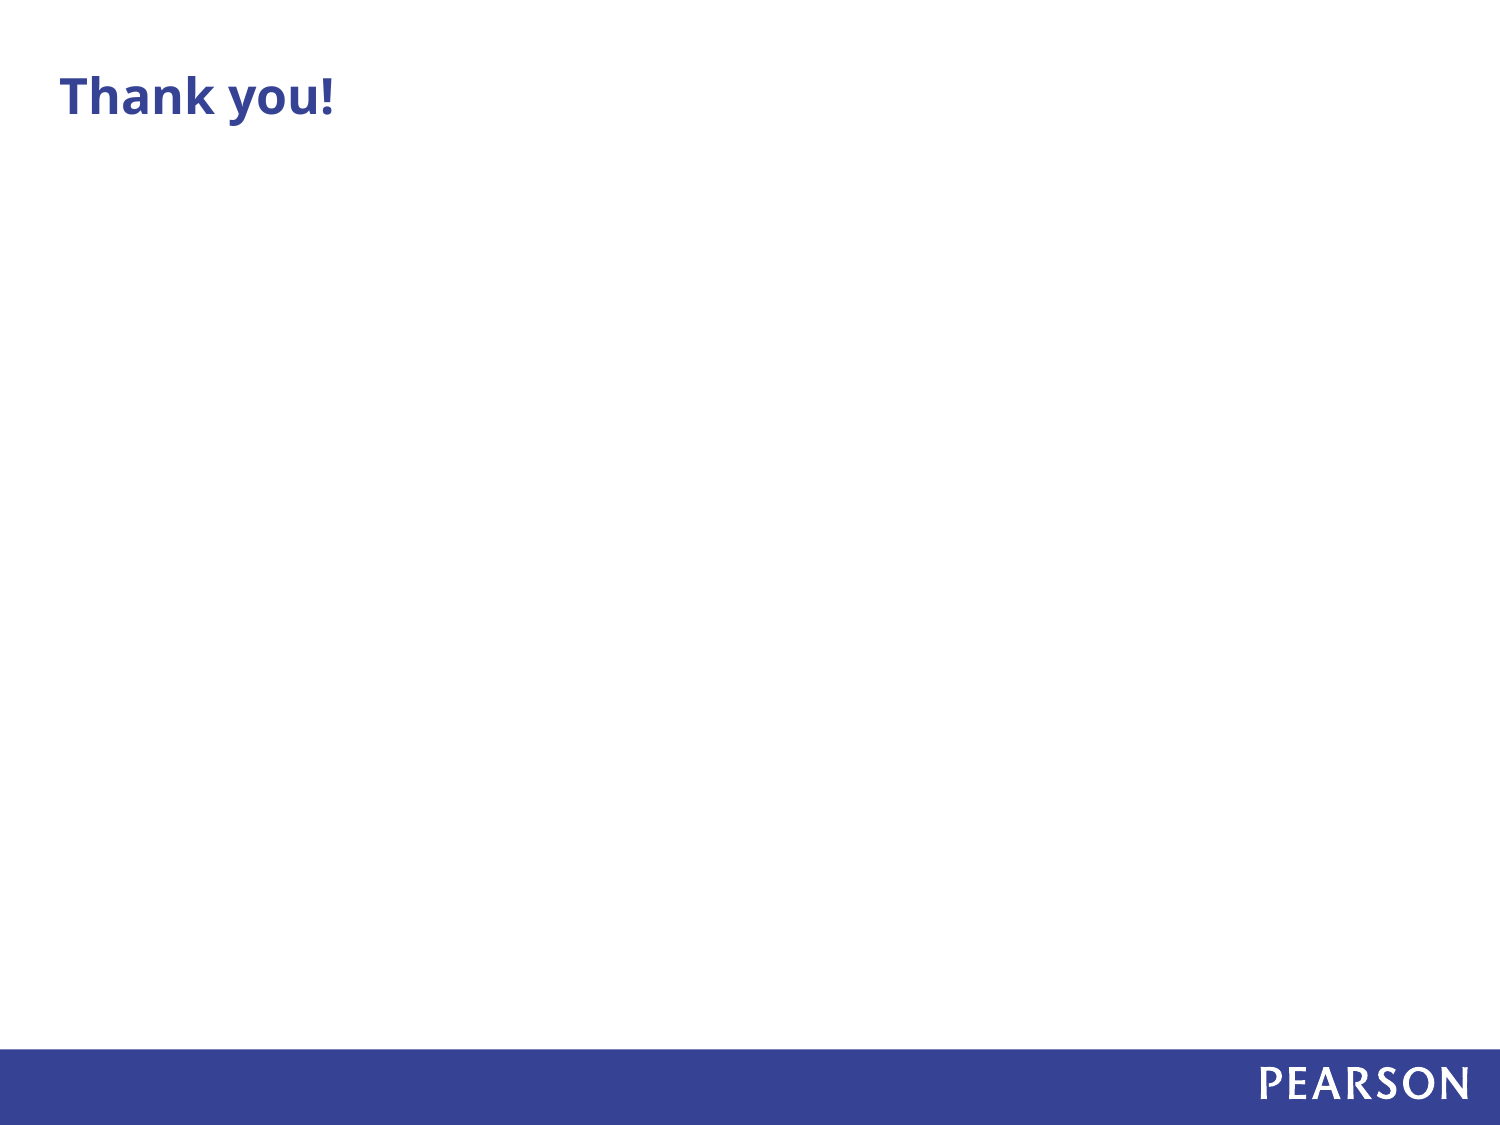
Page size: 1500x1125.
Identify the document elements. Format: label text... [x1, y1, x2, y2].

title Thank you! [59, 64, 1410, 213]
